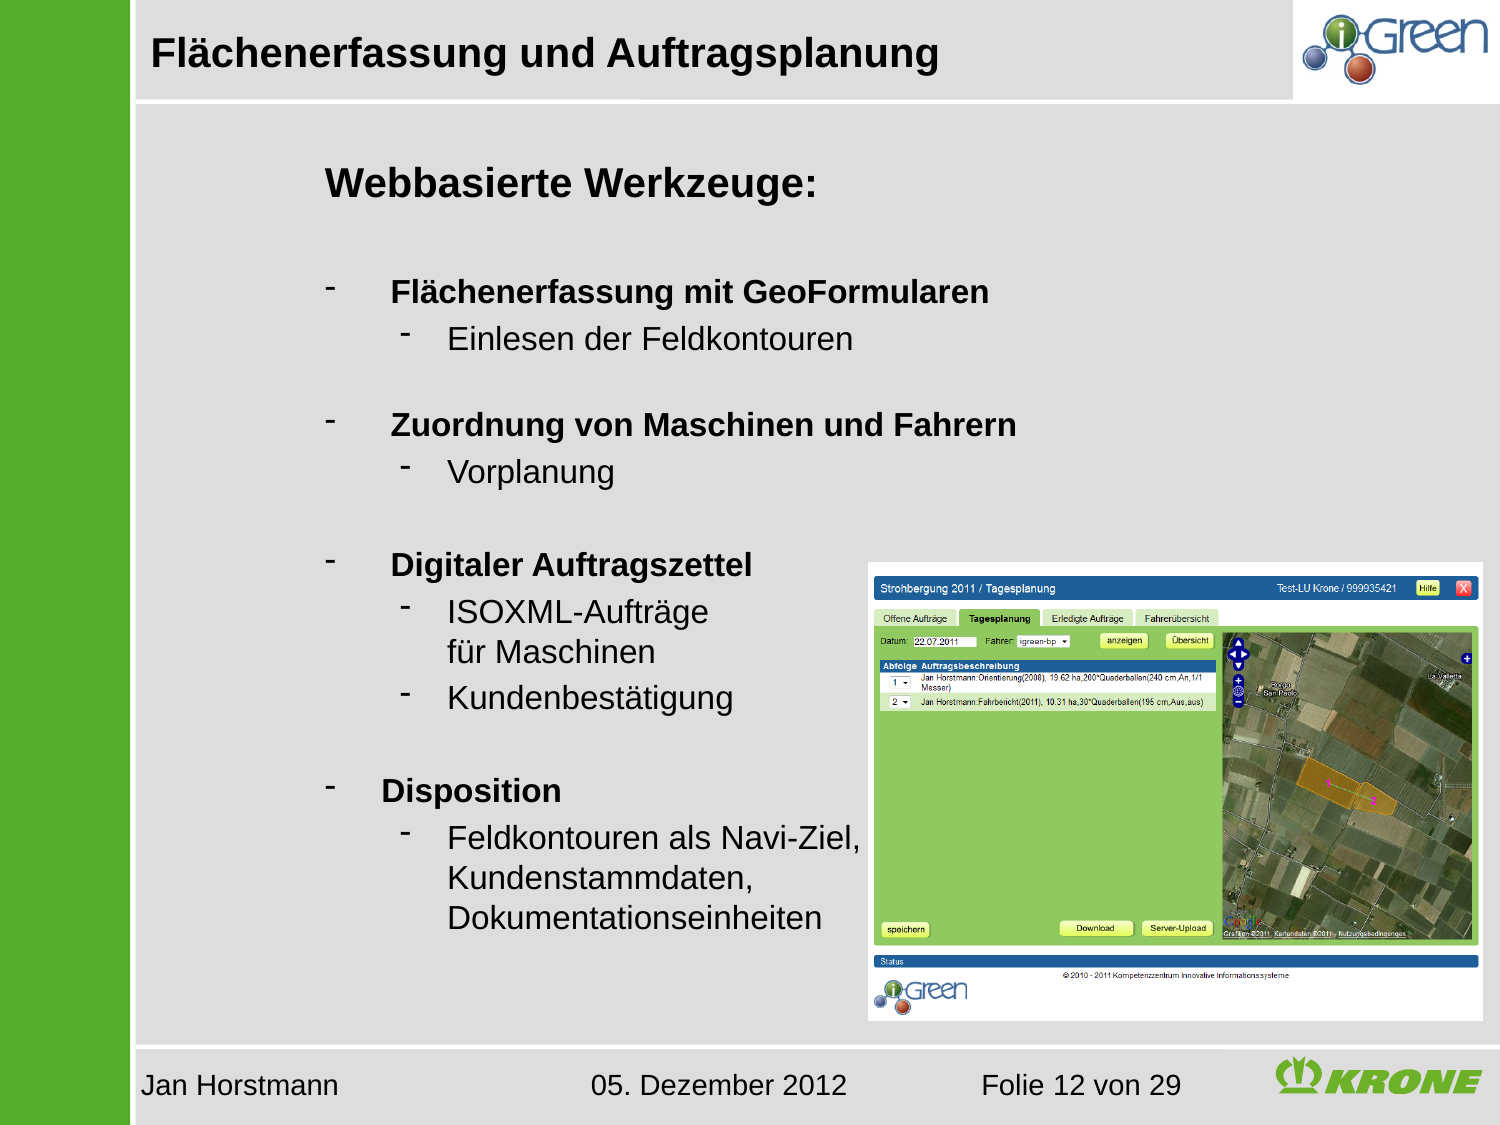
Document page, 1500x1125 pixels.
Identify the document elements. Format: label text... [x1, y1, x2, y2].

picture [867, 562, 1483, 1021]
title Flächenerfassung und Auftragsplanung [135, 0, 1291, 103]
list Webbasierte Werkzeuge: Flächenerfassung mit GeoFormularen Einlesen der Feldkontouren Zuordnung von Maschinen und Fahrern Vorplanung Digitaler Auftragszettel ISOXML-Aufträge für Maschinen Kundenbestätigung Disposition Feldkontouren als Navi-Ziel, Kundenstammdaten, Dokumentationseinheiten [309, 114, 1500, 752]
text_box Jan Horstmann 05. Dezember 2012 Folie 12 von 29 [100, 1058, 1223, 1106]
picture [1293, 0, 1500, 104]
